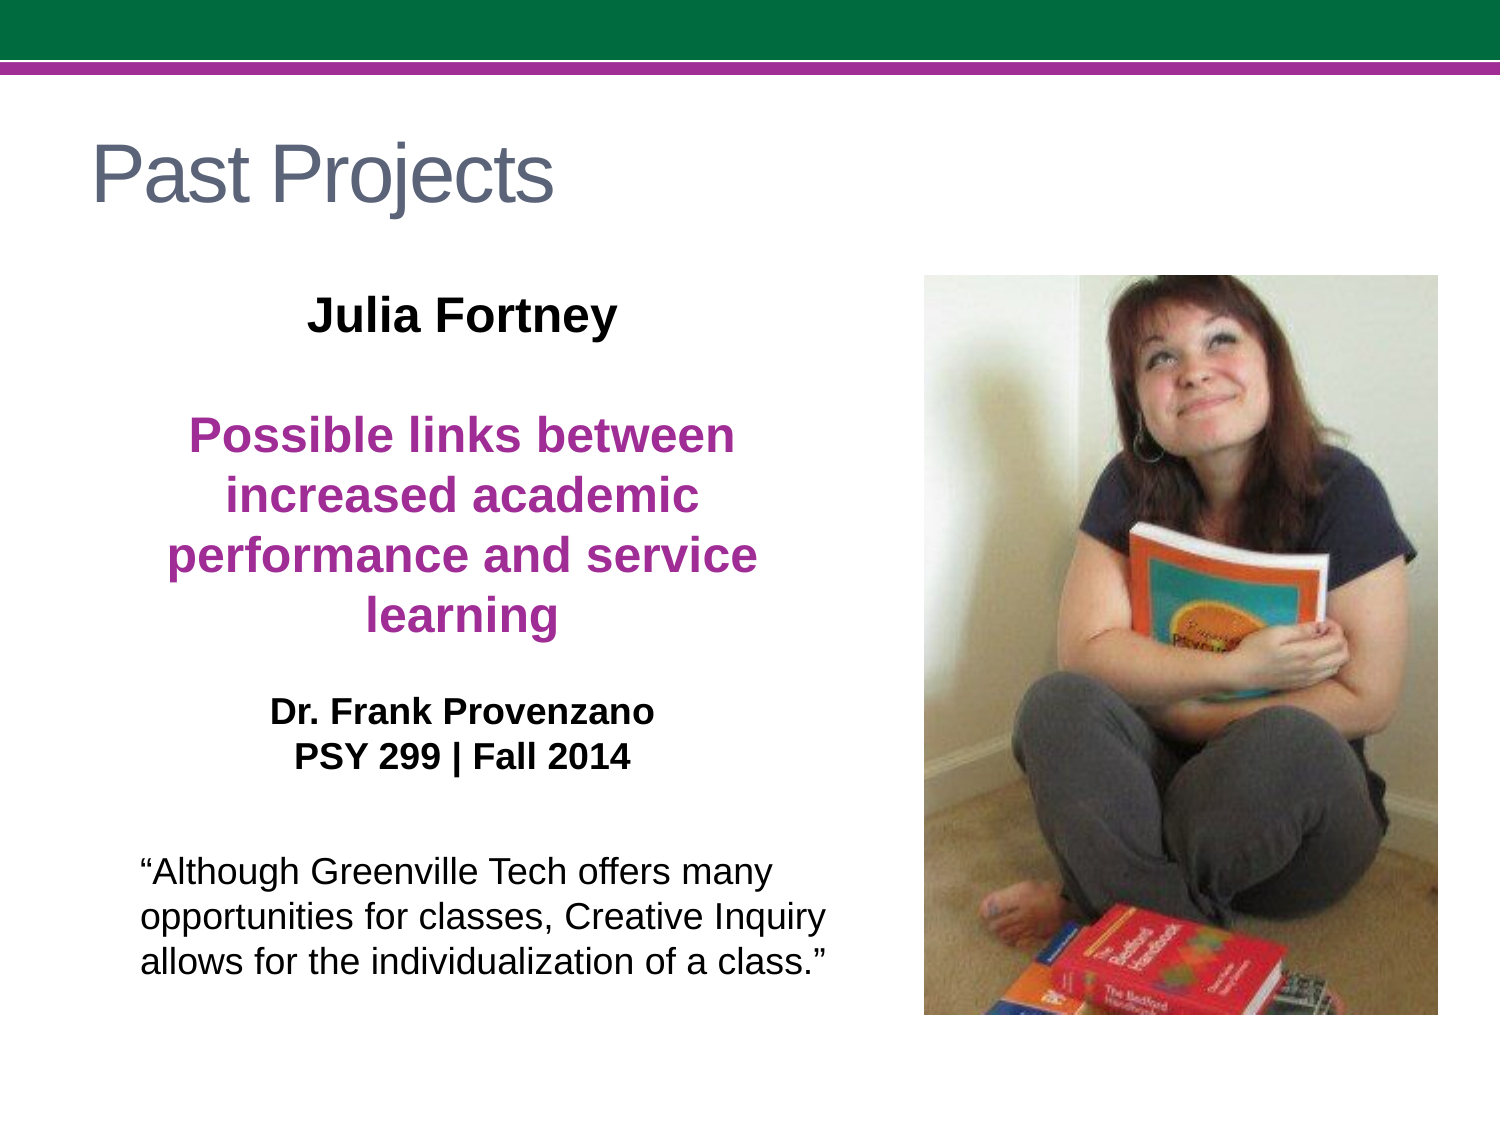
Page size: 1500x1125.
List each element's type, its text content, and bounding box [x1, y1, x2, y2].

title Past Projects [75, 87, 1425, 250]
text_box Julia Fortney Possible links between increased academic performance and service learning Dr. Frank Provenzano PSY 299 | Fall 2014 [112, 274, 813, 785]
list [924, 274, 1438, 1015]
list “Although Greenville Tech offers many opportunities for classes, Creative Inquiry allows for the individualization of a class.” [125, 839, 900, 1015]
